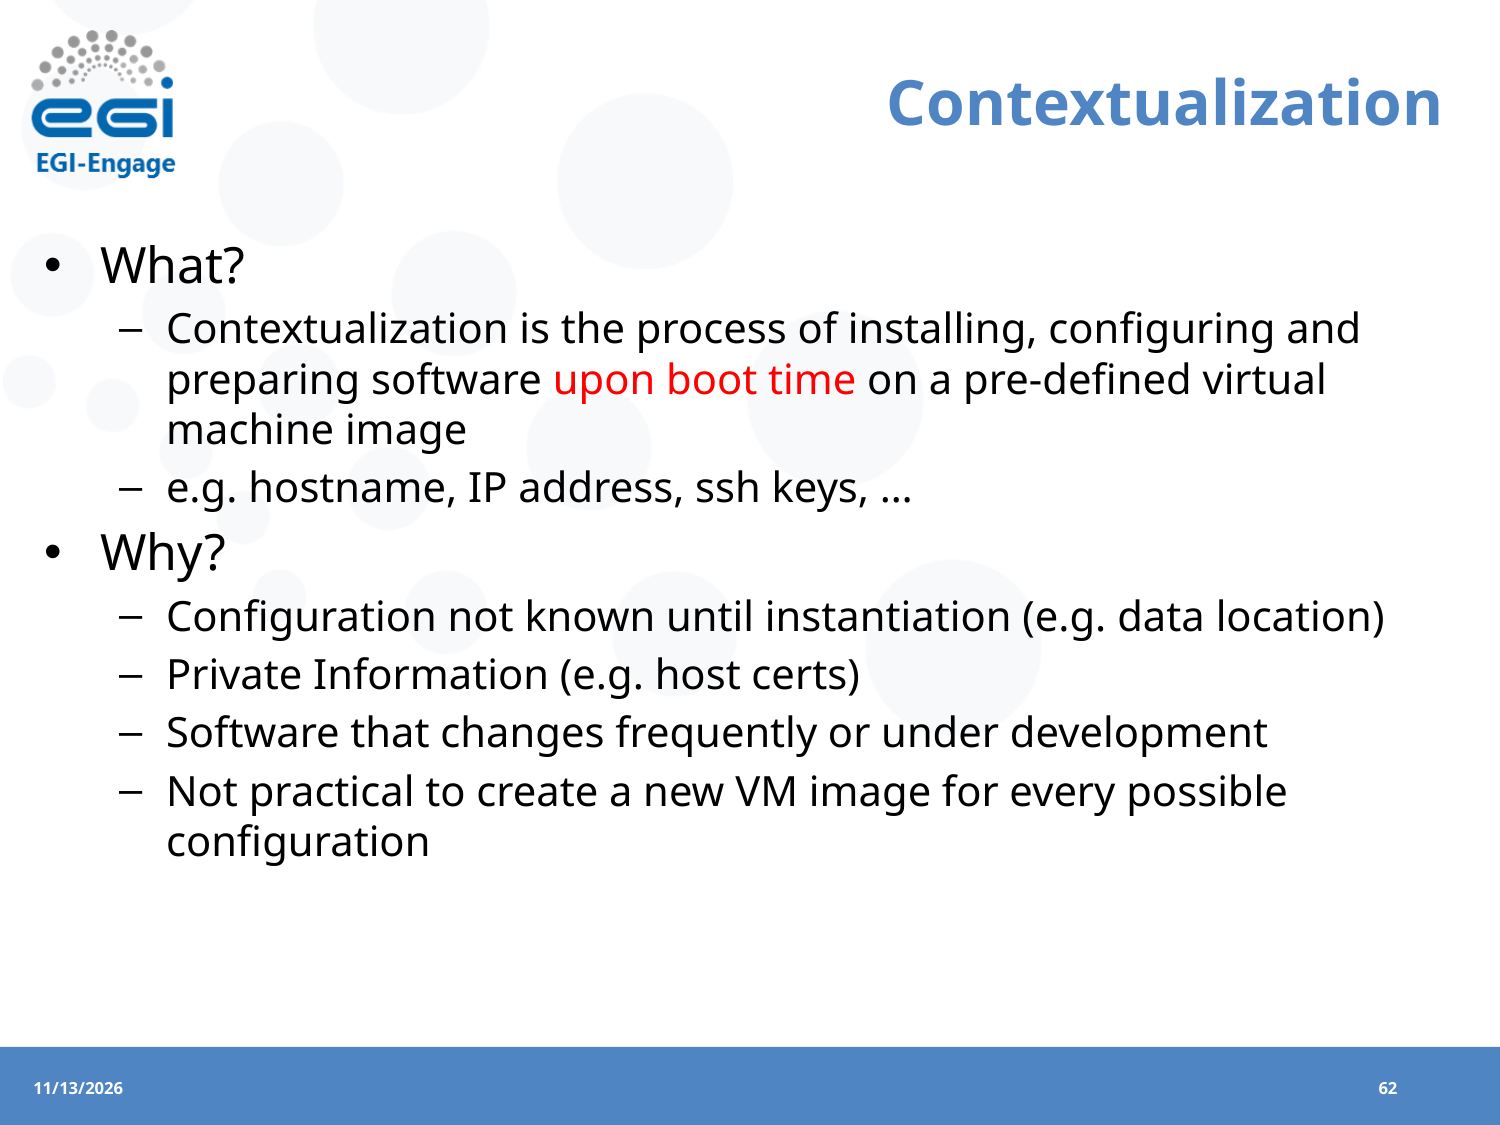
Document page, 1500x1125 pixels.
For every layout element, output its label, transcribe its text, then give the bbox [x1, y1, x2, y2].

list What? Contextualization is the process of installing, configuring and preparing software upon boot time on a pre-defined virtual machine image e.g. hostname, IP address, ssh keys, … Why? Configuration not known until instantiation (e.g. data location) Private Information (e.g. host certs) Software that changes frequently or under development Not practical to create a new VM image for every possible configuration [29, 226, 1459, 1012]
title Contextualization [253, 30, 1459, 171]
picture [3, 0, 1076, 772]
